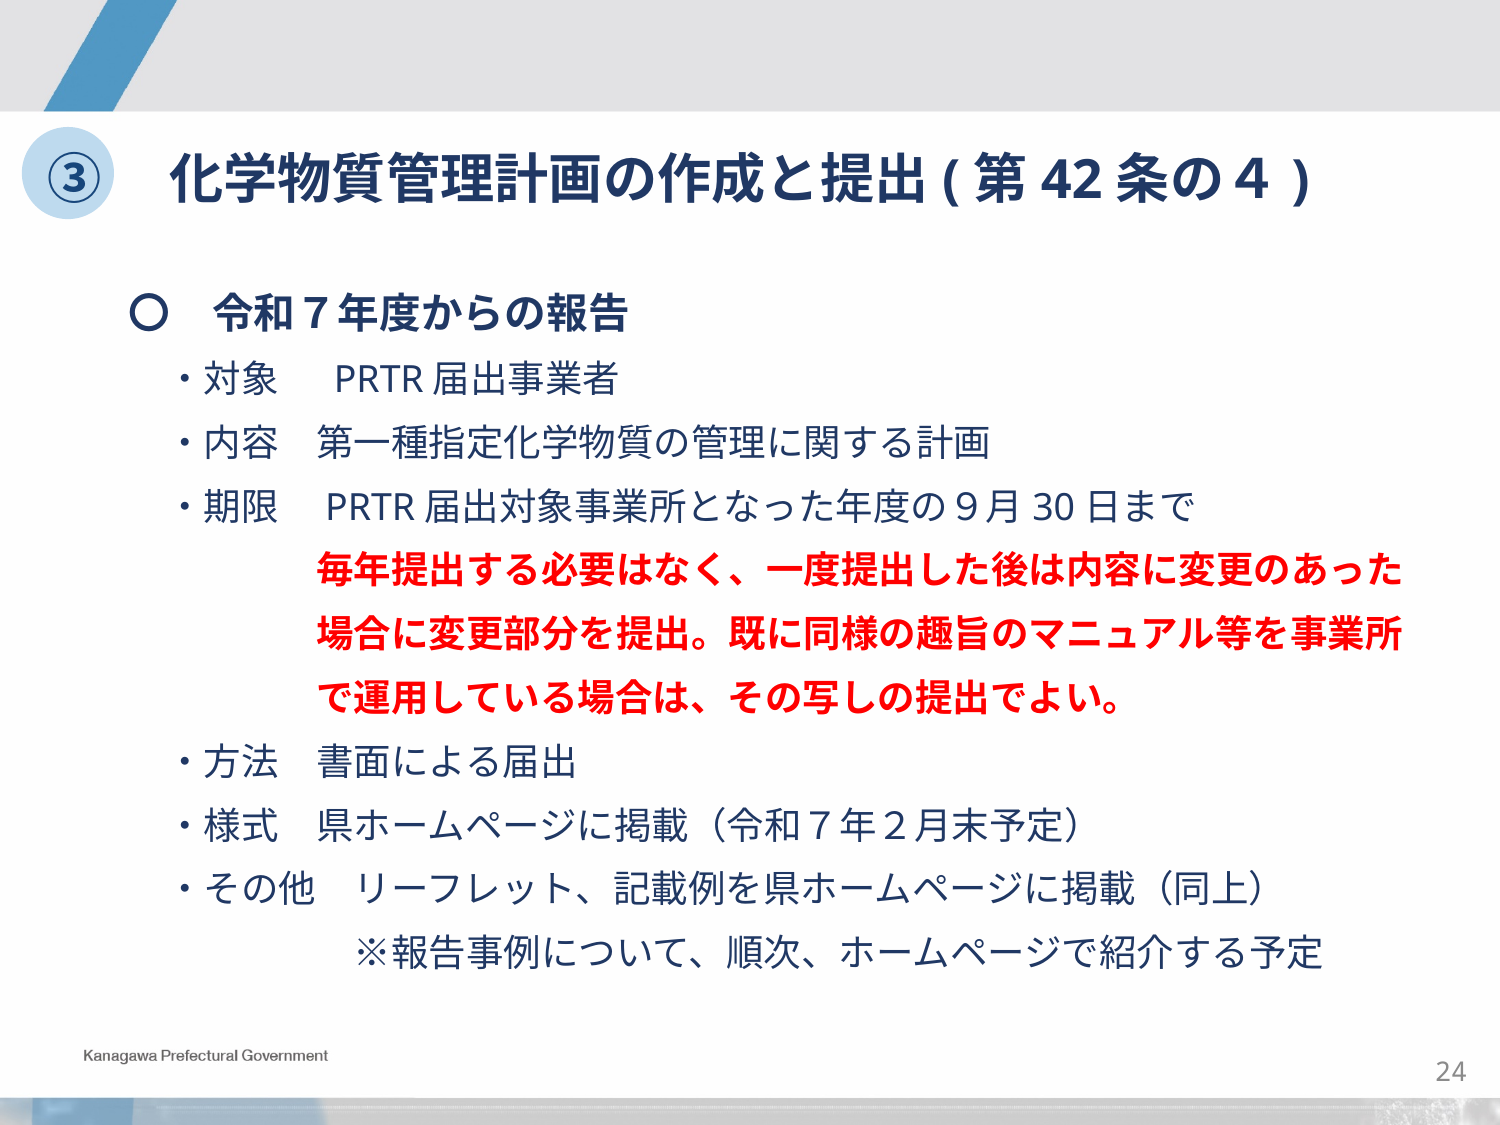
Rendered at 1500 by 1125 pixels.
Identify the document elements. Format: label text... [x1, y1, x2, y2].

picture [0, 0, 1500, 1125]
slide_number 23 [1144, 1042, 1483, 1103]
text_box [21, 126, 1480, 220]
text_box 〇 令和７年度からの報告 ・対象 PRTR届出事業者 ・内容 第一種指定化学物質の管理に関する計画 ・期限 PRTR届出対象事業所となった年度の９月30日まで 毎年提出する必要はなく、一度提出した後は内容に変更のあった 場合に変更部分を提出。既に同様の趣旨のマニュアル等を事業所 で運用している場合は、その写しの提出でよい。 ・方法 書面による届出 ・様式 県ホームページに掲載（令和７年２月末予定） ・その他 リーフレット、記載例を県ホームページに掲載（同上） ※報告事例について、順次、ホームページで紹介する予定 [114, 278, 1422, 982]
